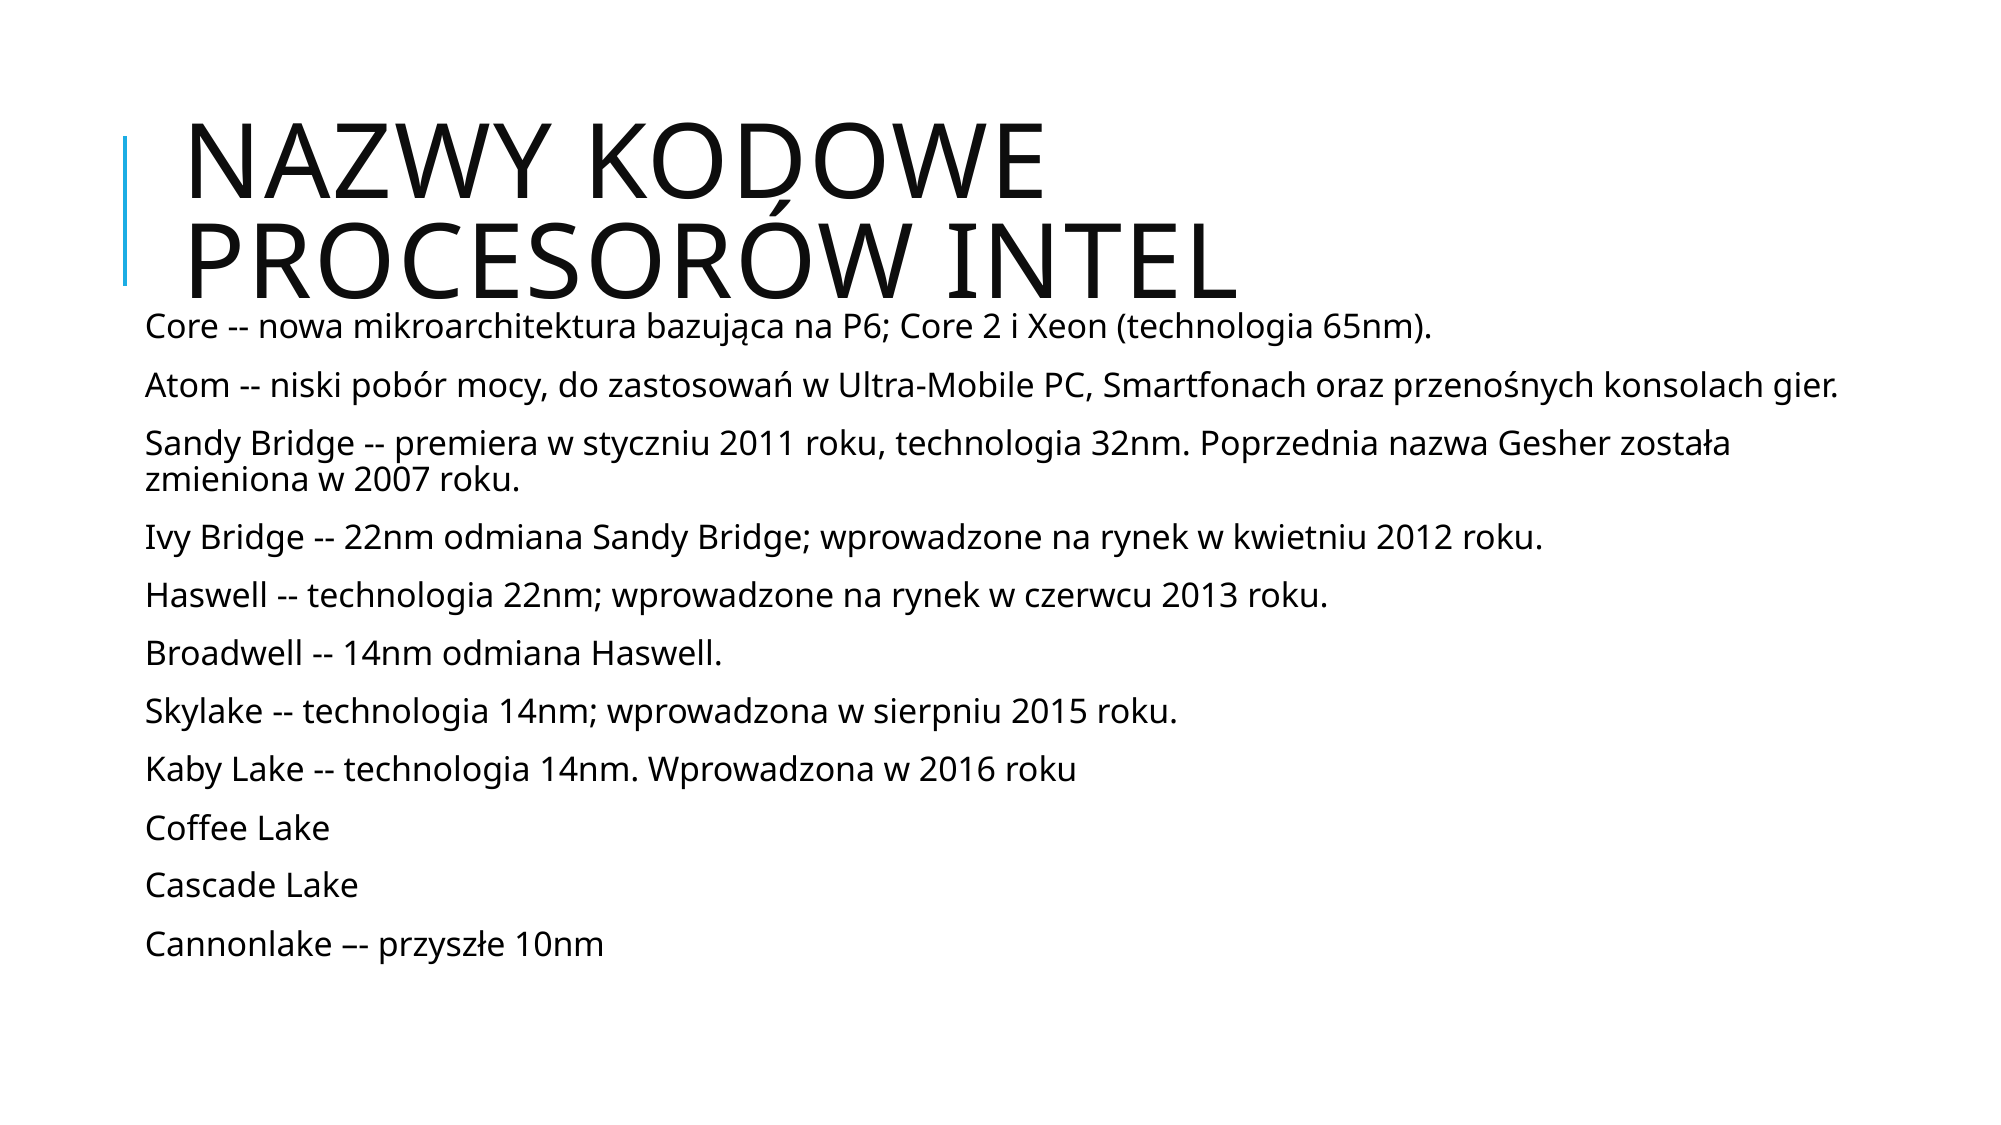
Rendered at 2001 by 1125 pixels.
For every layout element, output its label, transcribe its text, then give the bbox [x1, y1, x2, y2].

list Core -- nowa mikroarchitektura bazująca na P6; Core 2 i Xeon (technologia 65nm). Atom -- niski pobór mocy, do zastosowań w Ultra-Mobile PC, Smartfonach oraz przenośnych konsolach gier. Sandy Bridge -- premiera w styczniu 2011 roku, technologia 32nm. Poprzednia nazwa Gesher została zmieniona w 2007 roku. Ivy Bridge -- 22nm odmiana Sandy Bridge; wprowadzone na rynek w kwietniu 2012 roku. Haswell -- technologia 22nm; wprowadzone na rynek w czerwcu 2013 roku. Broadwell -- 14nm odmiana Haswell. Skylake -- technologia 14nm; wprowadzona w sierpniu 2015 roku. Kaby Lake -- technologia 14nm. Wprowadzona w 2016 roku Coffee Lake Cascade Lake Cannonlake –- przyszłe 10nm [137, 302, 1863, 1017]
title Nazwy kodowe procesorów INTEL [168, 96, 1763, 302]
